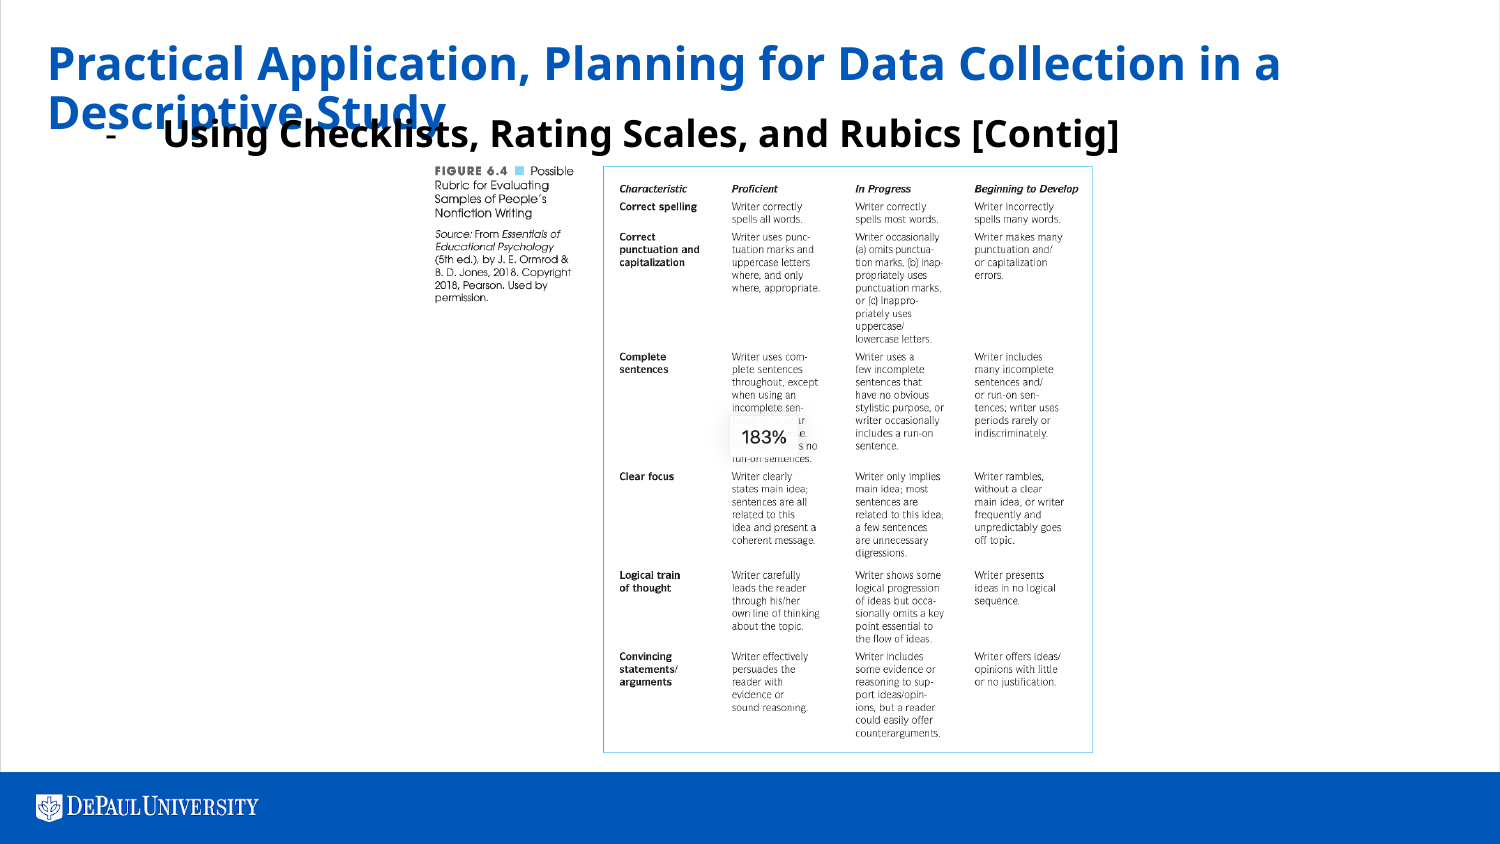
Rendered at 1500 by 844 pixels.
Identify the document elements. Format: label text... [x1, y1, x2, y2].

picture [0, 0, 1500, 844]
title Practical Application, Planning for Data Collection in a Descriptive Study [35, 35, 1488, 118]
text_box Using Checklists, Rating Scales, and Rubics [Contig] [72, 95, 1368, 757]
